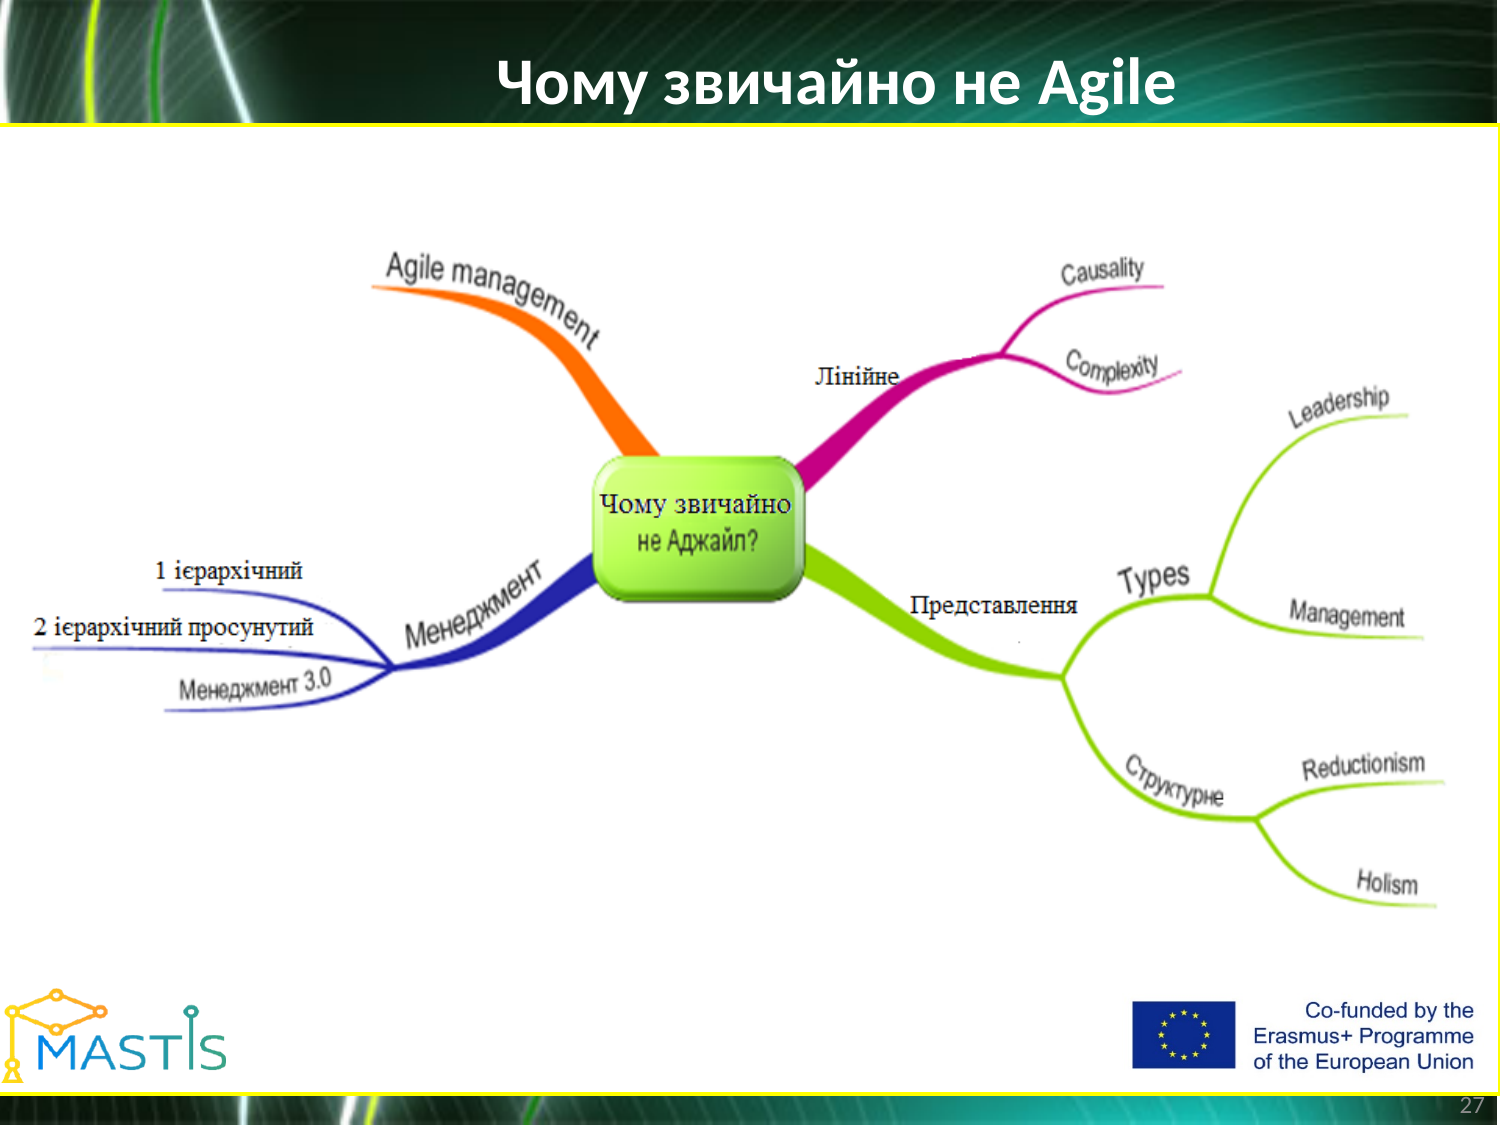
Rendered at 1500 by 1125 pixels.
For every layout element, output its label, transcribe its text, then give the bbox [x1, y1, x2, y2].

picture [0, 988, 226, 1083]
slide_number 27 [1414, 1082, 1500, 1125]
picture [0, 1096, 1414, 1125]
picture [1111, 981, 1491, 1088]
picture [0, 0, 1497, 123]
picture [29, 219, 1447, 922]
text_box Чому звичайно не Agile [481, 30, 1192, 126]
